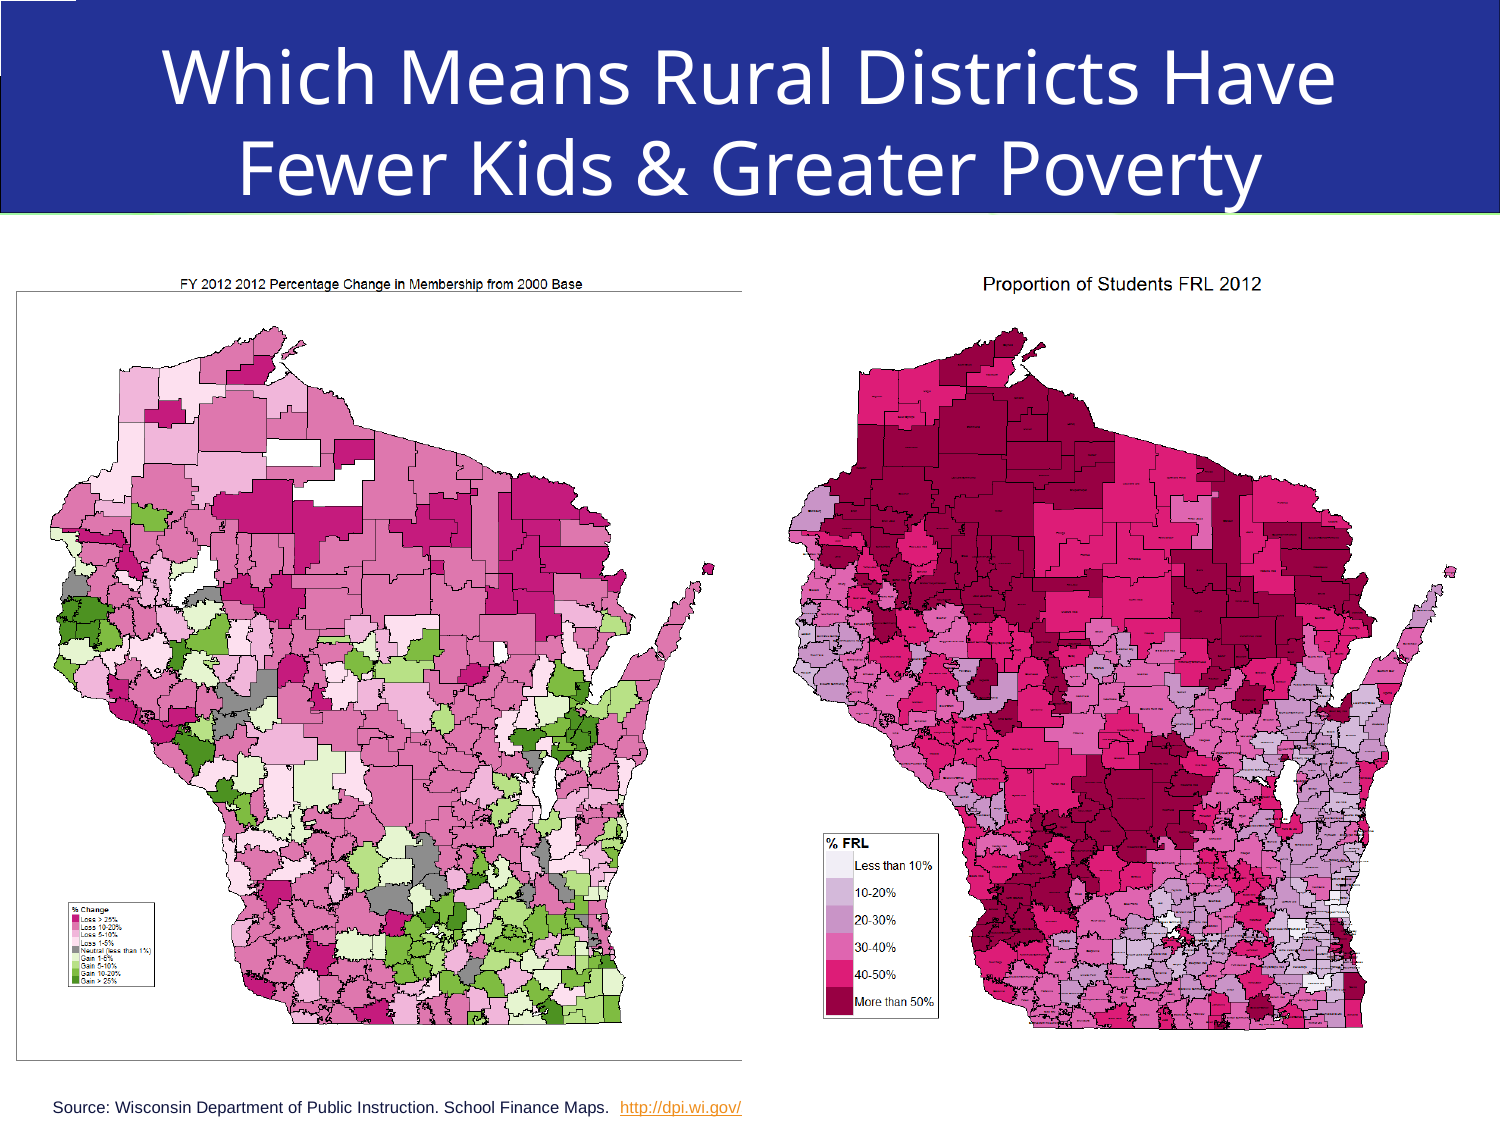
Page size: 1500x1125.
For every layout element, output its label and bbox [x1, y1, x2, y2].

picture [742, 215, 1500, 1125]
picture [0, 0, 1500, 213]
list [0, 215, 741, 1125]
